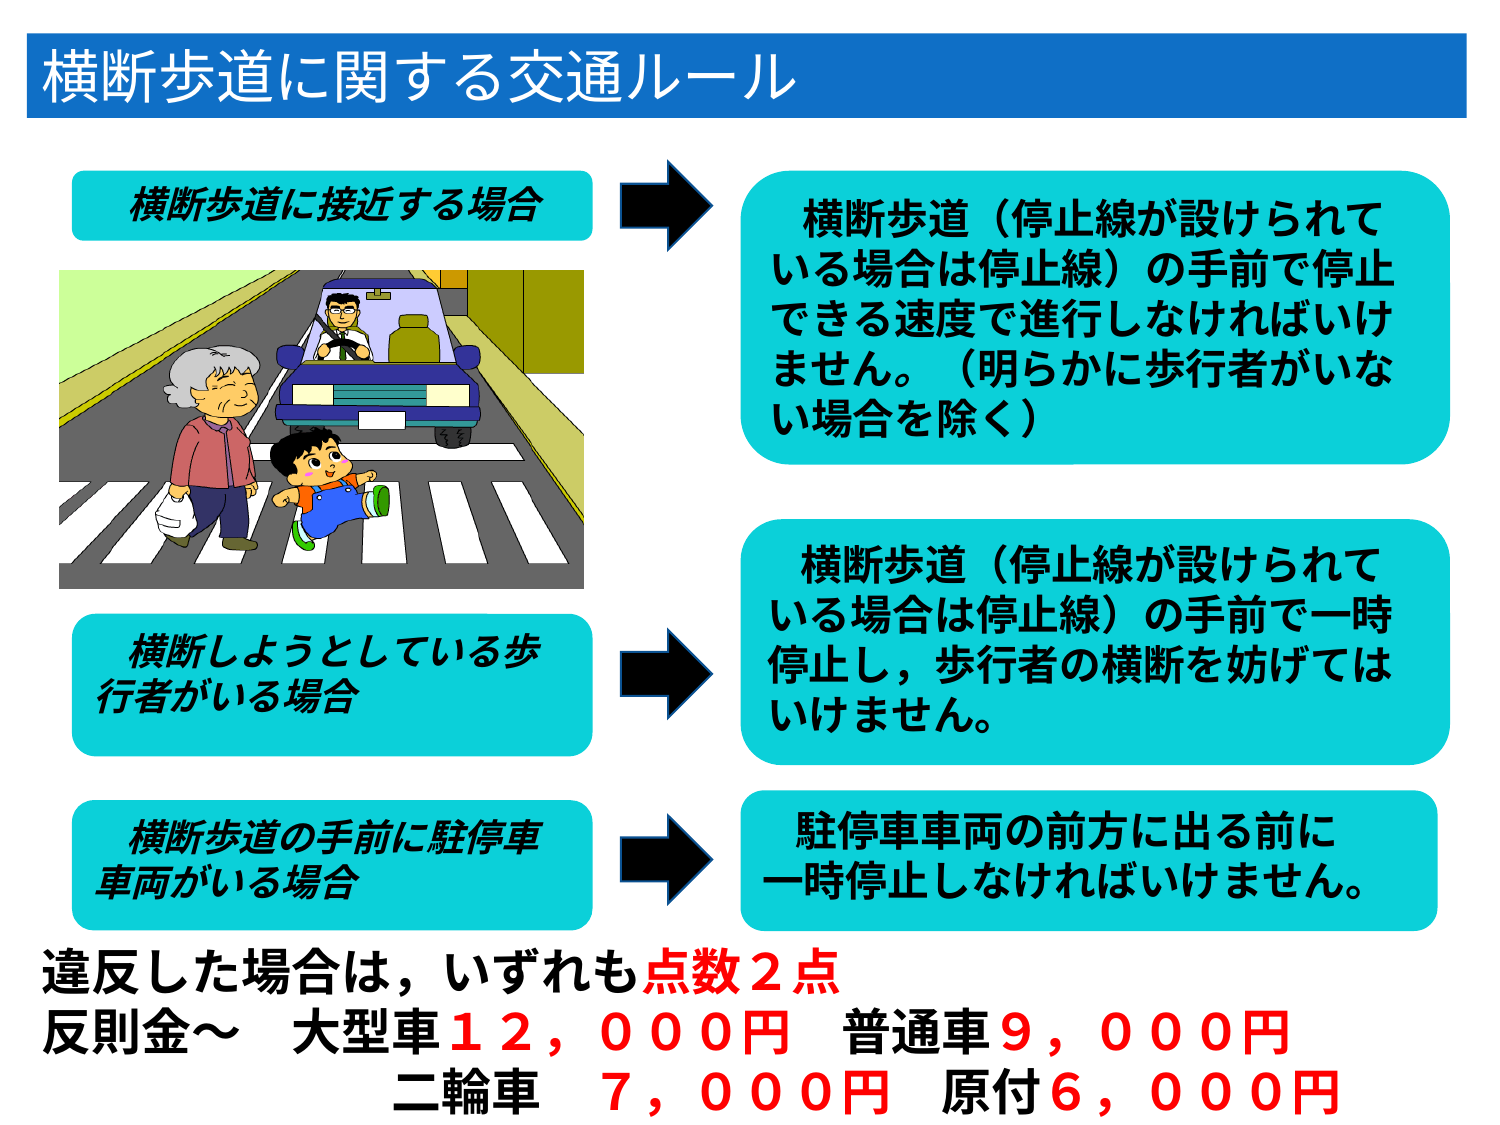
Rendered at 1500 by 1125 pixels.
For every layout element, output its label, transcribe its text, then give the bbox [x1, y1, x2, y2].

text_box 横断歩道に関する交通ルール [26, 33, 1467, 118]
text_box [619, 159, 714, 253]
text_box 横断歩道に接近する場合 [70, 169, 594, 242]
picture [59, 270, 584, 589]
text_box 違反した場合は，いずれも点数２点 反則金～ 大型車１２，０００円 普通車９，０００円 二輪車 ７，０００円 原付６，０００円 [26, 933, 1500, 1125]
text_box [619, 813, 714, 906]
text_box 横断歩道の手前に駐停車車両がいる場合 [70, 799, 594, 932]
text_box 横断しようとしている歩行者がいる場合 [70, 612, 594, 758]
text_box 横断歩道（停止線が設けられている場合は停止線）の手前で停止できる速度で進行しなければいけません。（明らかに歩行者がいない場合を除く） [739, 169, 1452, 466]
text_box [619, 627, 714, 721]
text_box 駐停車車両の前方に出る前に 一時停止しなければいけません。 [739, 789, 1439, 933]
text_box 横断歩道（停止線が設けられている場合は停止線）の手前で一時停止し，歩行者の横断を妨げてはいけません。 [739, 518, 1452, 767]
